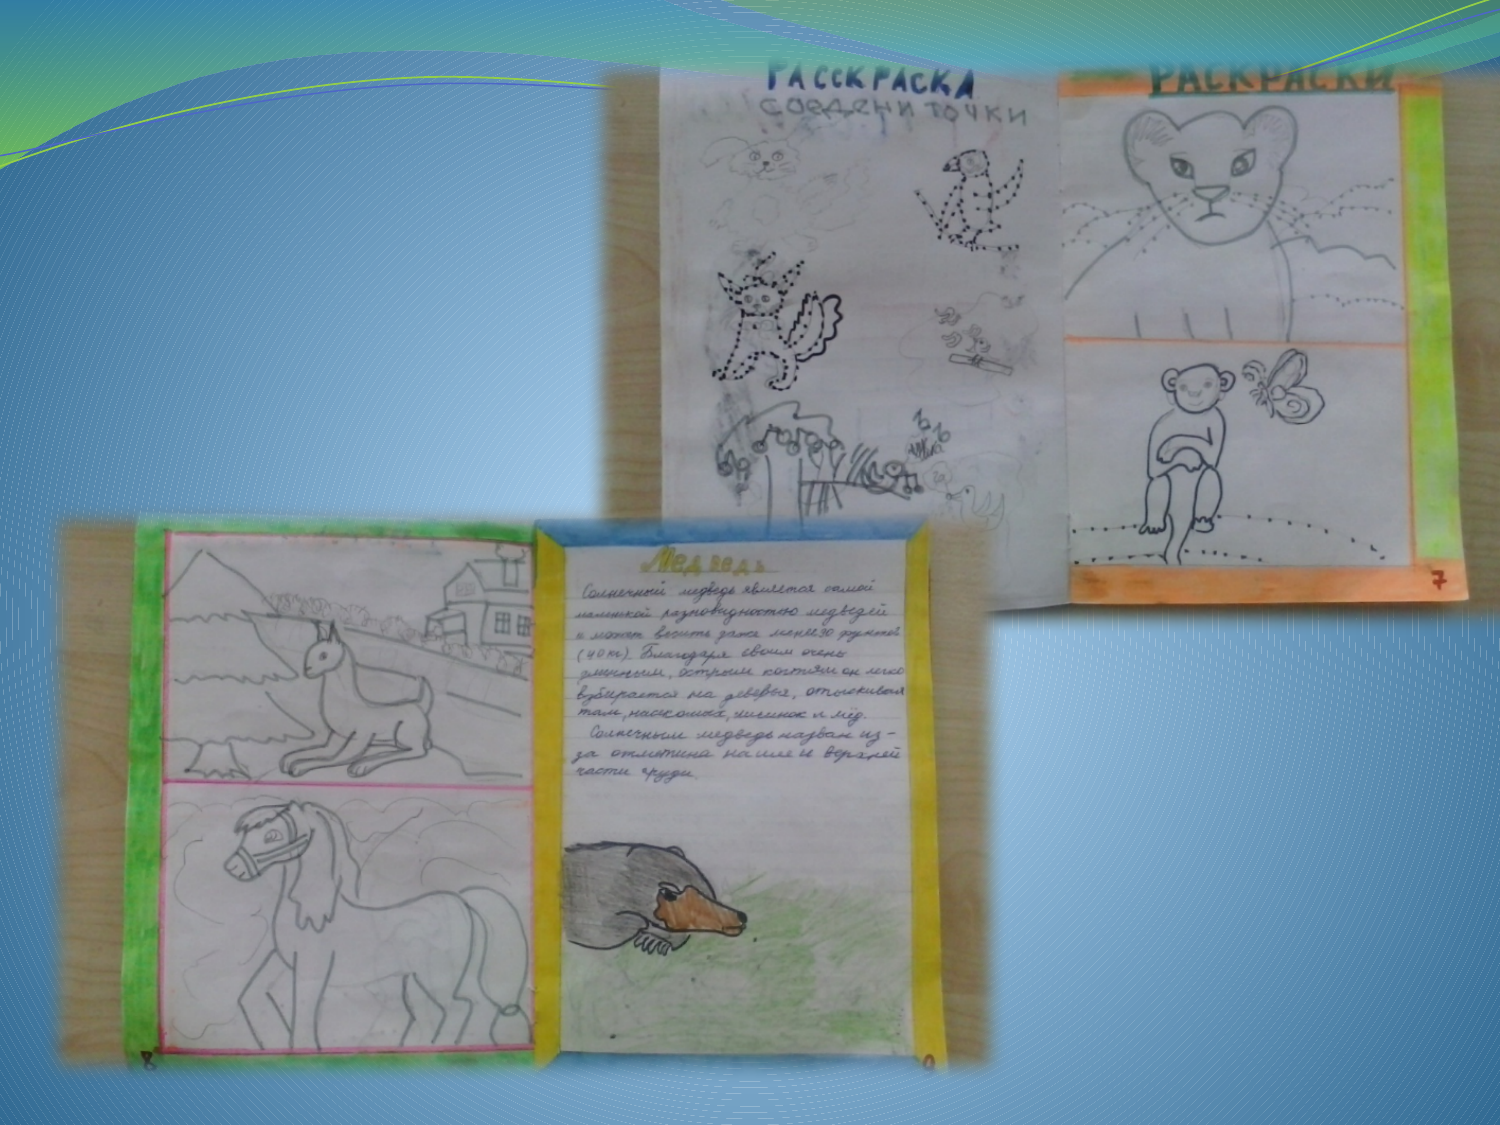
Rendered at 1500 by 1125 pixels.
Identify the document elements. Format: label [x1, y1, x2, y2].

picture [41, 54, 1500, 1084]
